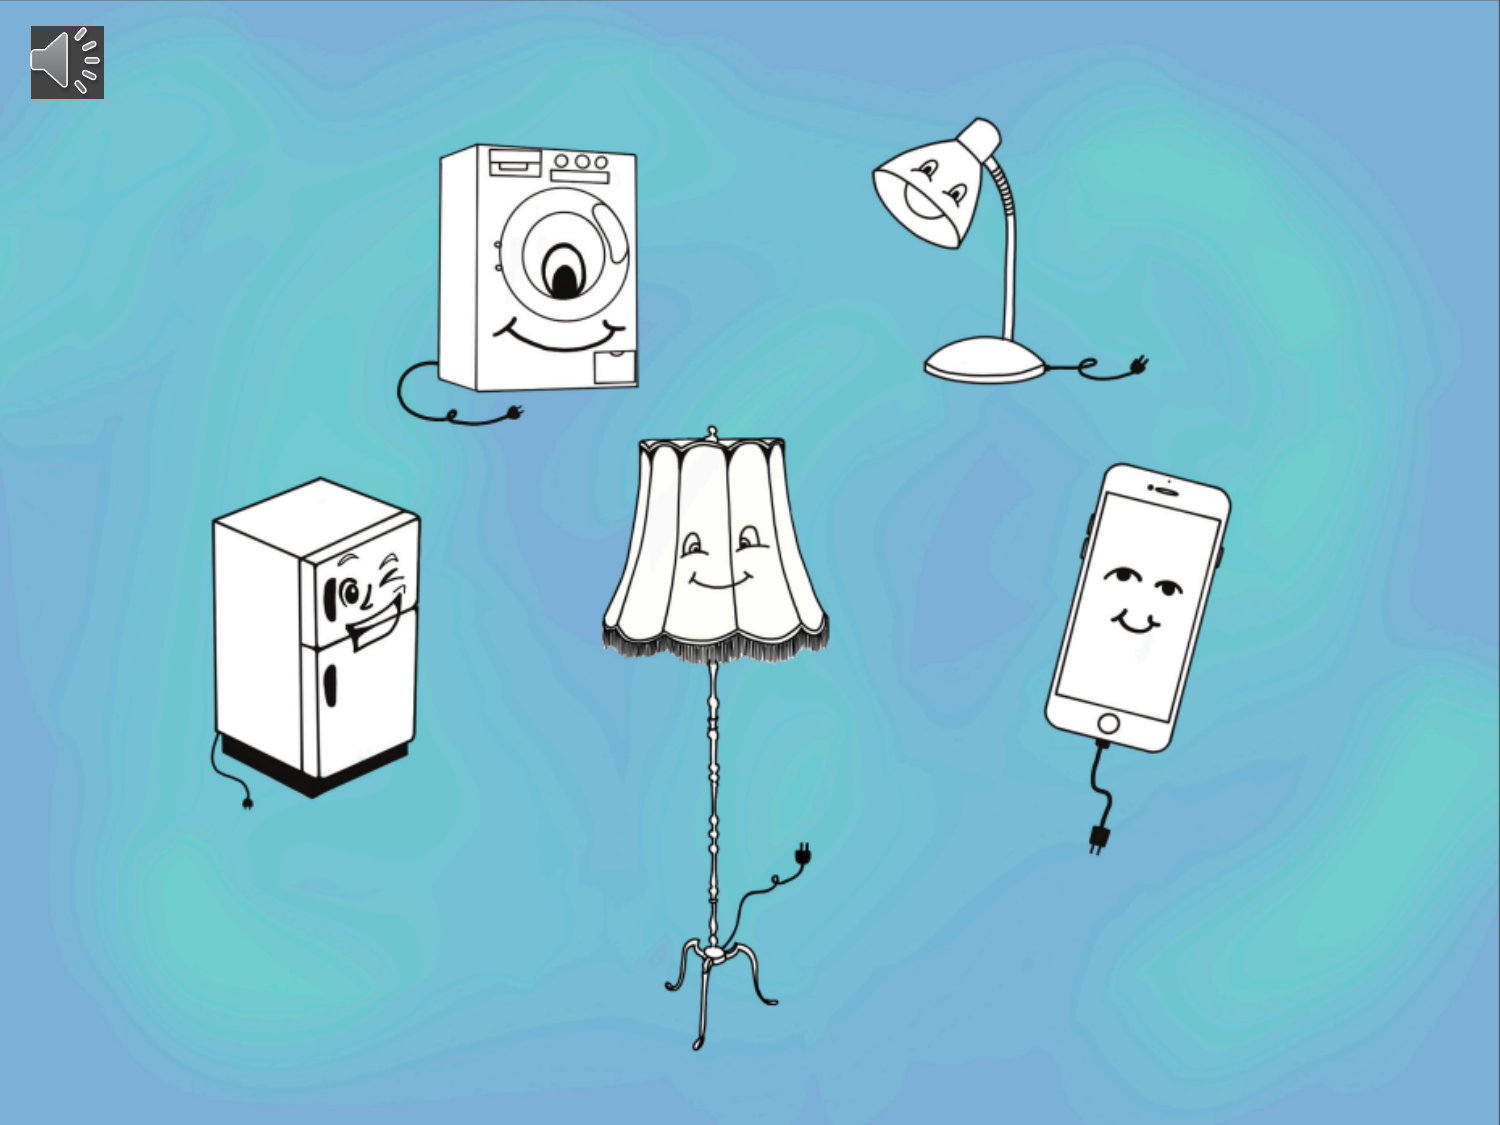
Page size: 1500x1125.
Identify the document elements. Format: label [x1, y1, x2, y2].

list [0, 0, 1500, 1125]
picture [29, 24, 105, 100]
